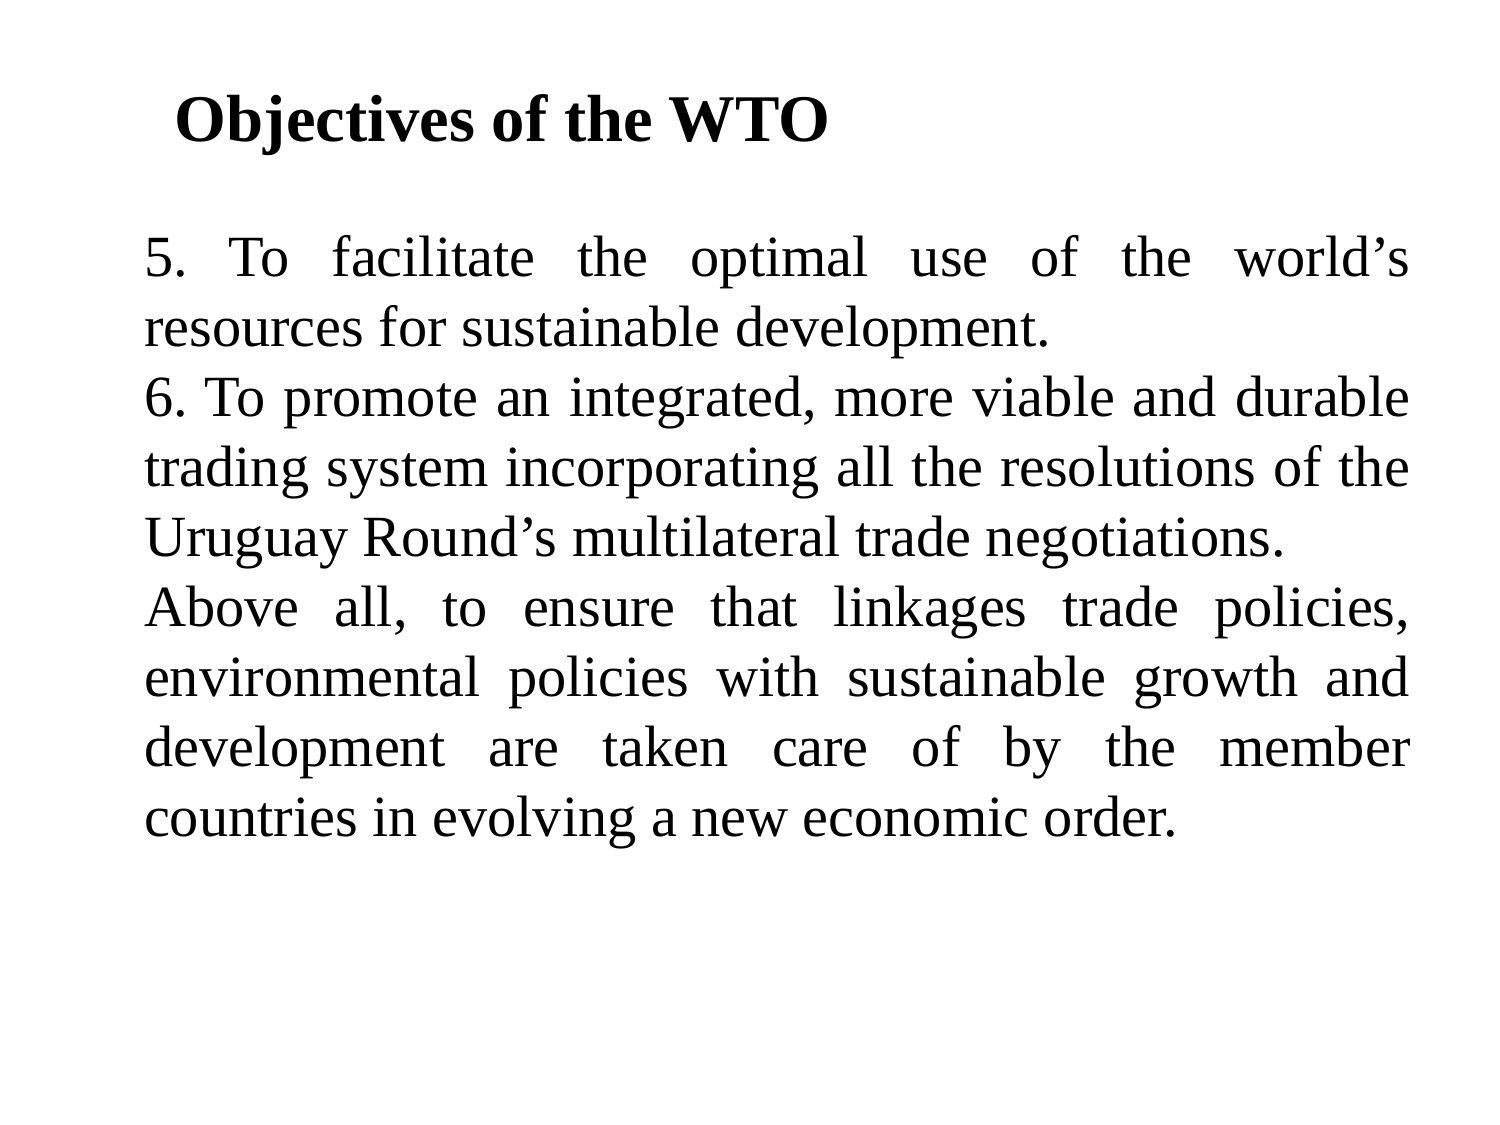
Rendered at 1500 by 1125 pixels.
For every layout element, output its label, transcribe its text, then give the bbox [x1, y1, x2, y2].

list 5. To facilitate the optimal use of the world’s resources for sustainable development. 6. To promote an integrated, more viable and durable trading system incorporating all the resolutions of the Uruguay Round’s multilateral trade negotiations. Above all, to ensure that linkages trade policies, environmental policies with sustainable growth and development are taken care of by the member countries in evolving a new economic order. [144, 217, 1411, 925]
title Objectives of the WTO [174, 75, 1074, 217]
